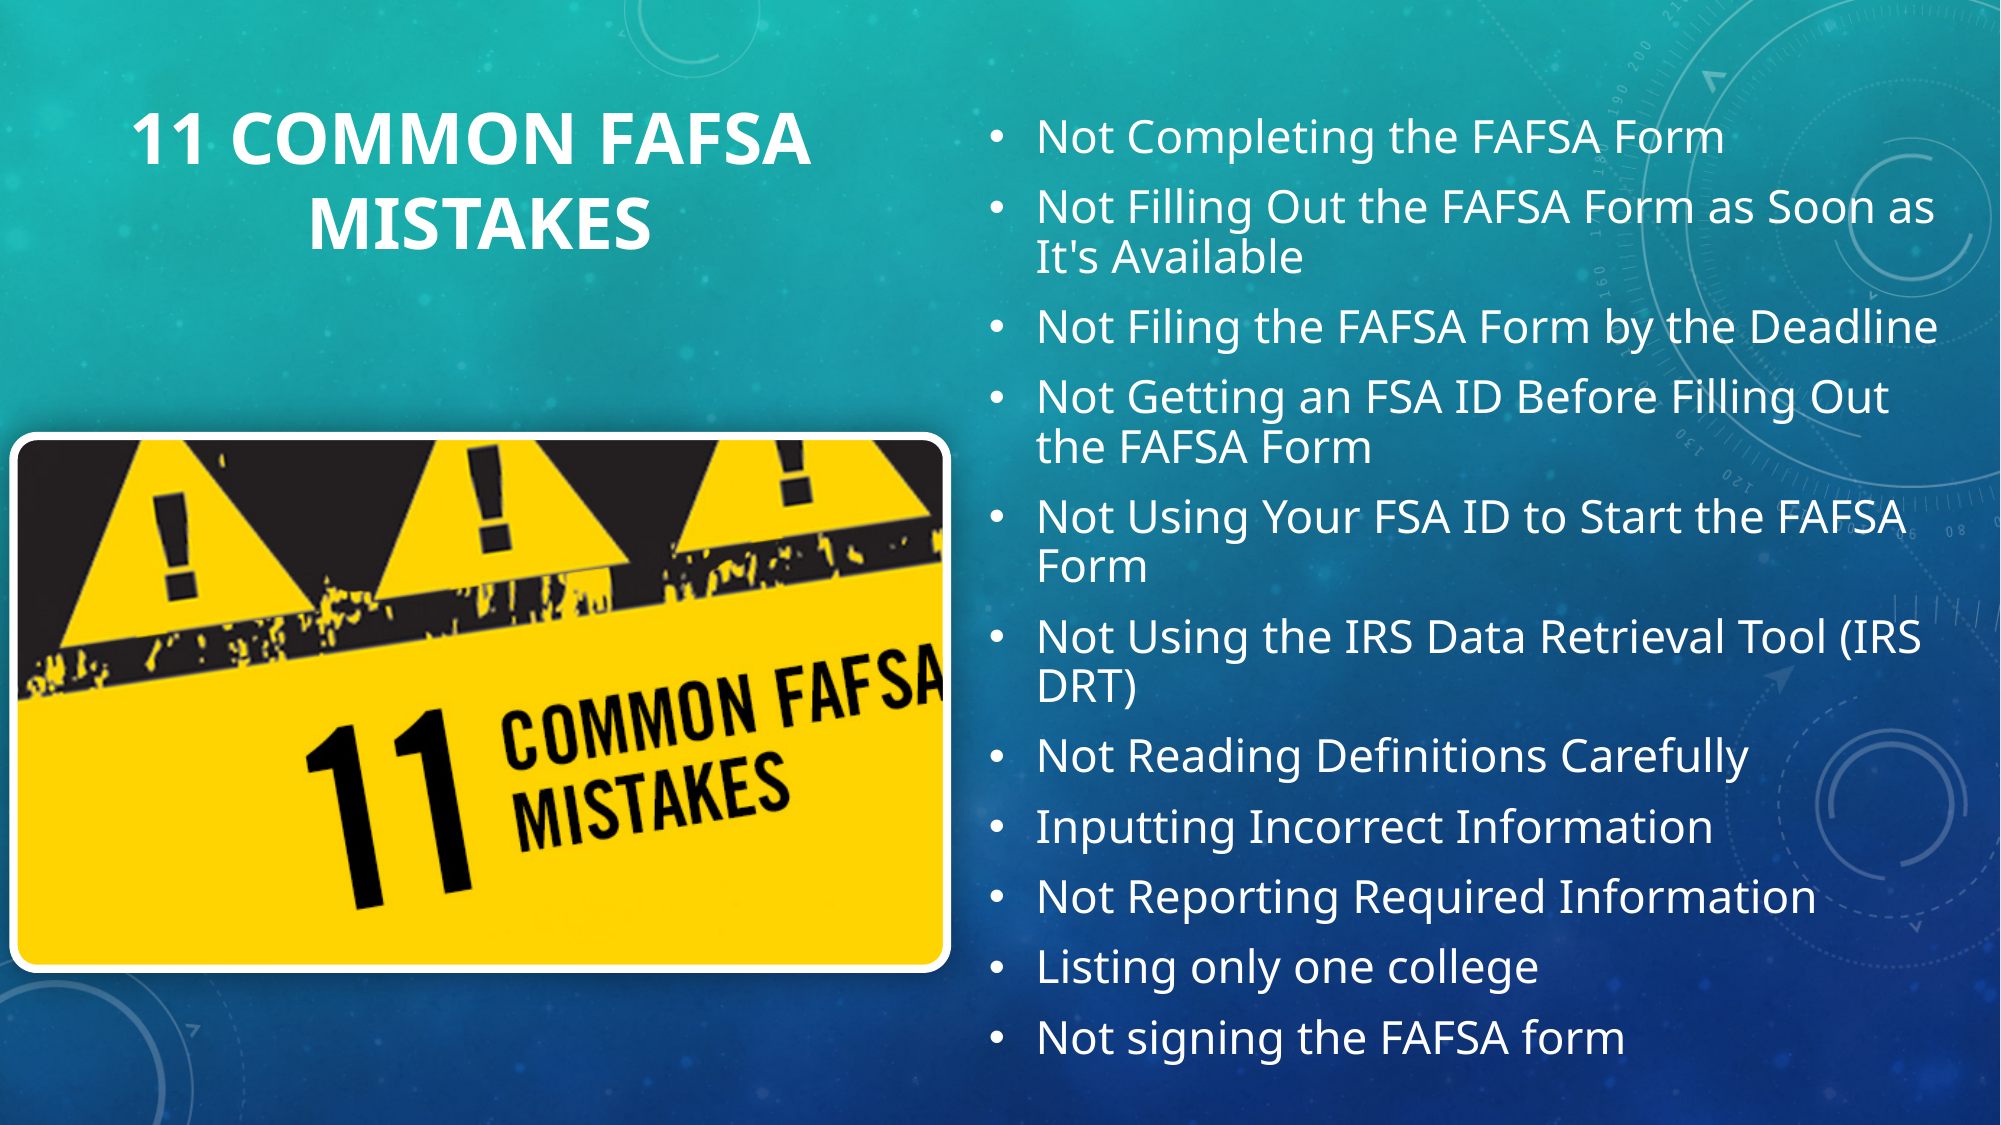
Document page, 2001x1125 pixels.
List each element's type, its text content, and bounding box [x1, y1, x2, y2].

list Not Completing the FAFSA Form Not Filling Out the FAFSA Form as Soon as It's Available Not Filing the FAFSA Form by the Deadline Not Getting an FSA ID Before Filling Out the FAFSA Form Not Using Your FSA ID to Start the FAFSA Form Not Using the IRS Data Retrieval Tool (IRS DRT) Not Reading Definitions Carefully Inputting Incorrect Information Not Reporting Required Information Listing only one college Not signing the FAFSA form [898, 60, 1979, 1095]
picture [0, 0, 2001, 1125]
title 11 COMMON FAFSA MISTAKES [108, 46, 852, 311]
